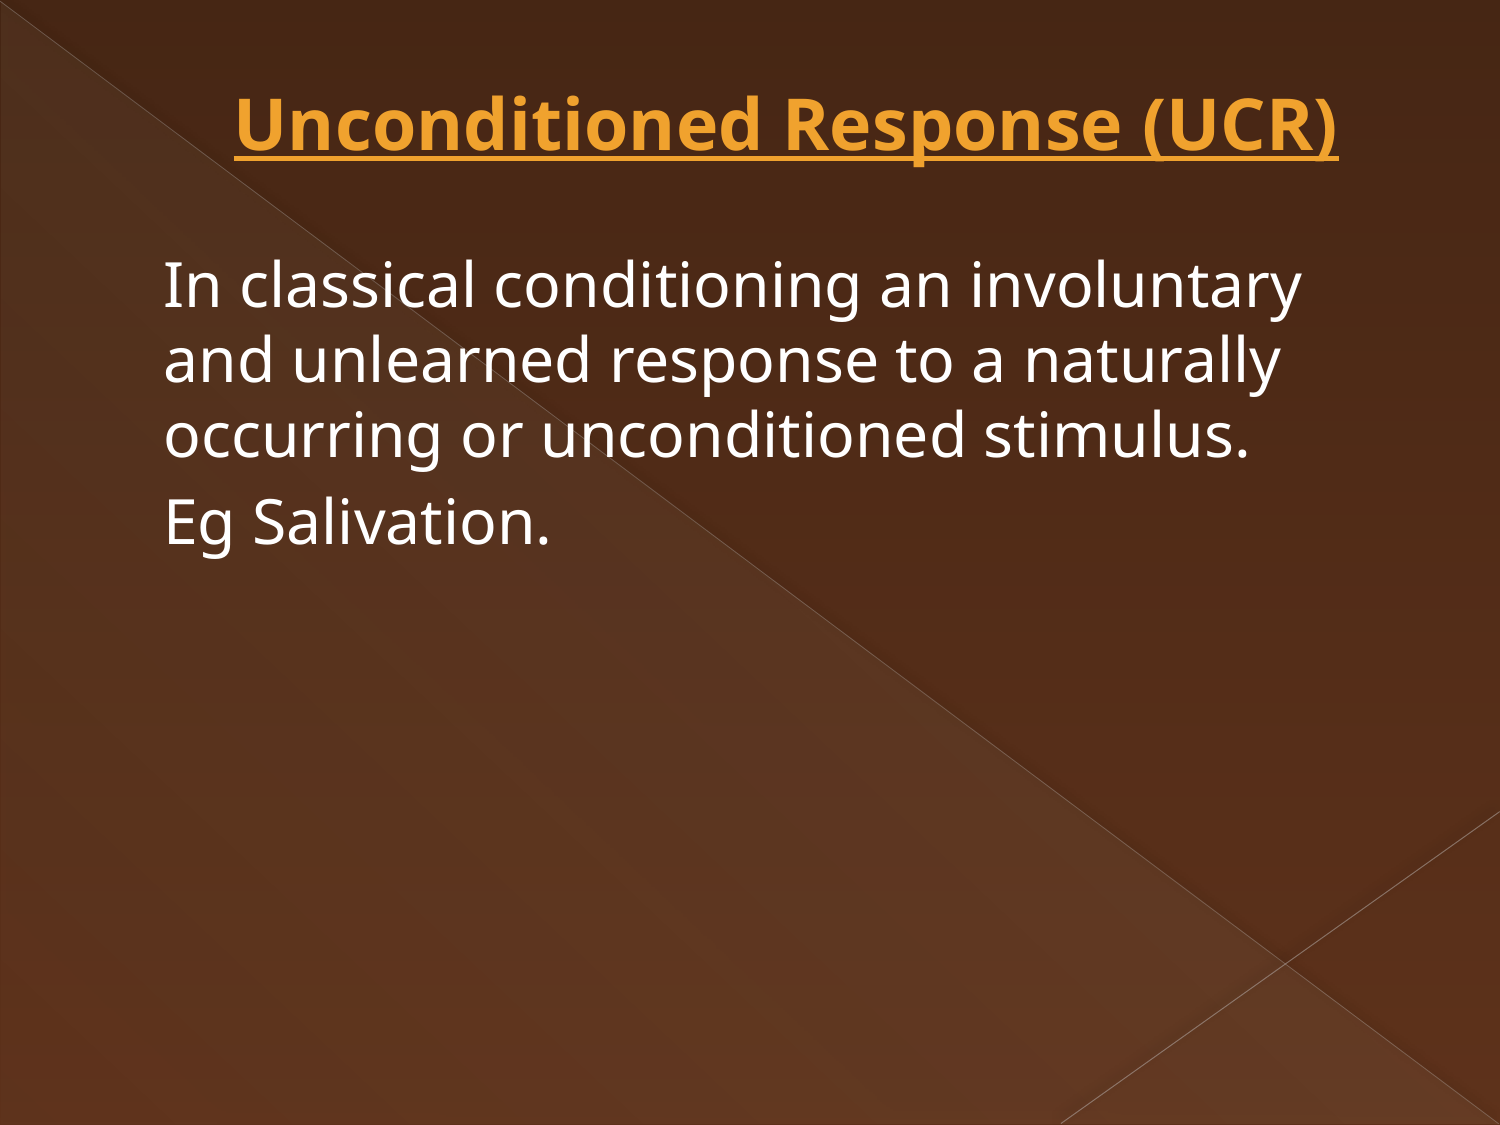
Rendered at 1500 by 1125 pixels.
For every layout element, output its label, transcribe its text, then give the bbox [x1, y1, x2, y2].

title Unconditioned Response (UCR) [75, 43, 1425, 200]
list In classical conditioning an involuntary and unlearned response to a naturally occurring or unconditioned stimulus. Eg Salivation. [75, 237, 1425, 1059]
